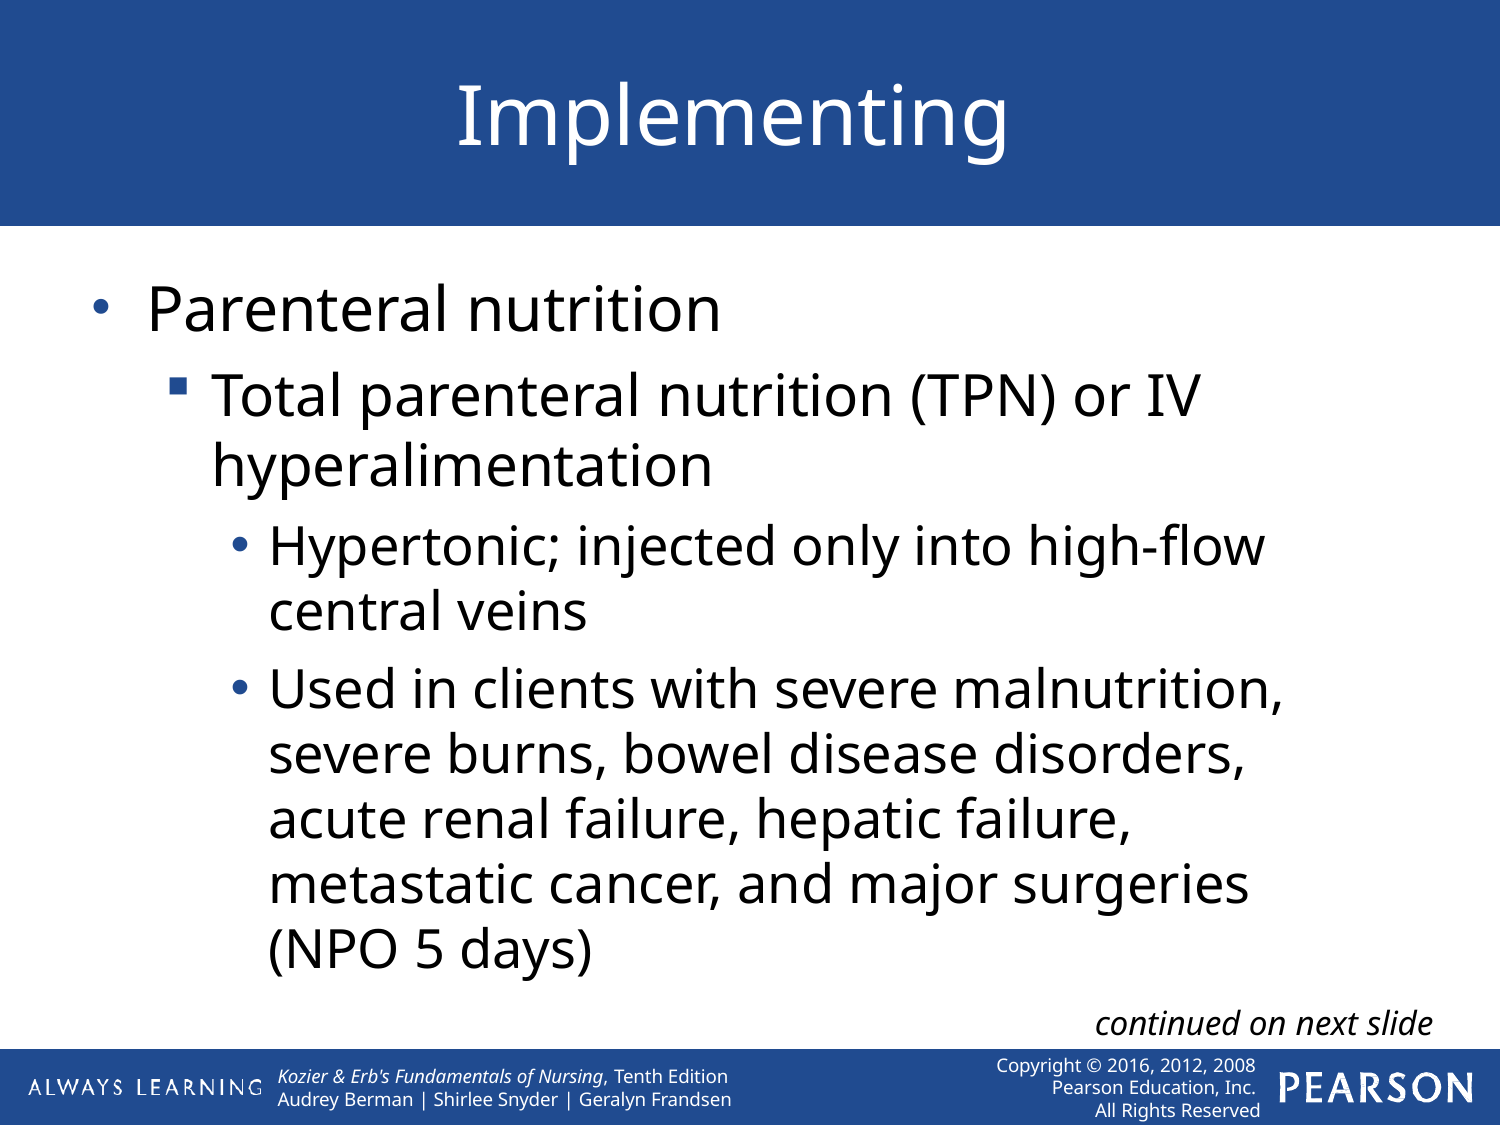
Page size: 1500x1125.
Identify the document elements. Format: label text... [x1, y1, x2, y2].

title Implementing [454, 59, 1043, 250]
picture [28, 1079, 261, 1095]
text_box continued on next slide Copyright © 2016, 2012, 2008 Pearson Education, Inc. All Rights Reserved [964, 999, 1487, 1122]
text_box Parenteral nutrition Total parenteral nutrition (TPN) or IV hyperalimentation Hypertonic; injected only into high-flow central veins Used in clients with severe malnutrition, severe burns, bowel disease disorders, acute renal failure, hepatic failure, metastatic cancer, and major surgeries (NPO 5 days) [87, 251, 1370, 980]
footer Kozier & Erb's Fundamentals of Nursing, Tenth Edition Audrey Berman | Shirlee Snyder | Geralyn Frandsen [275, 1062, 794, 1125]
